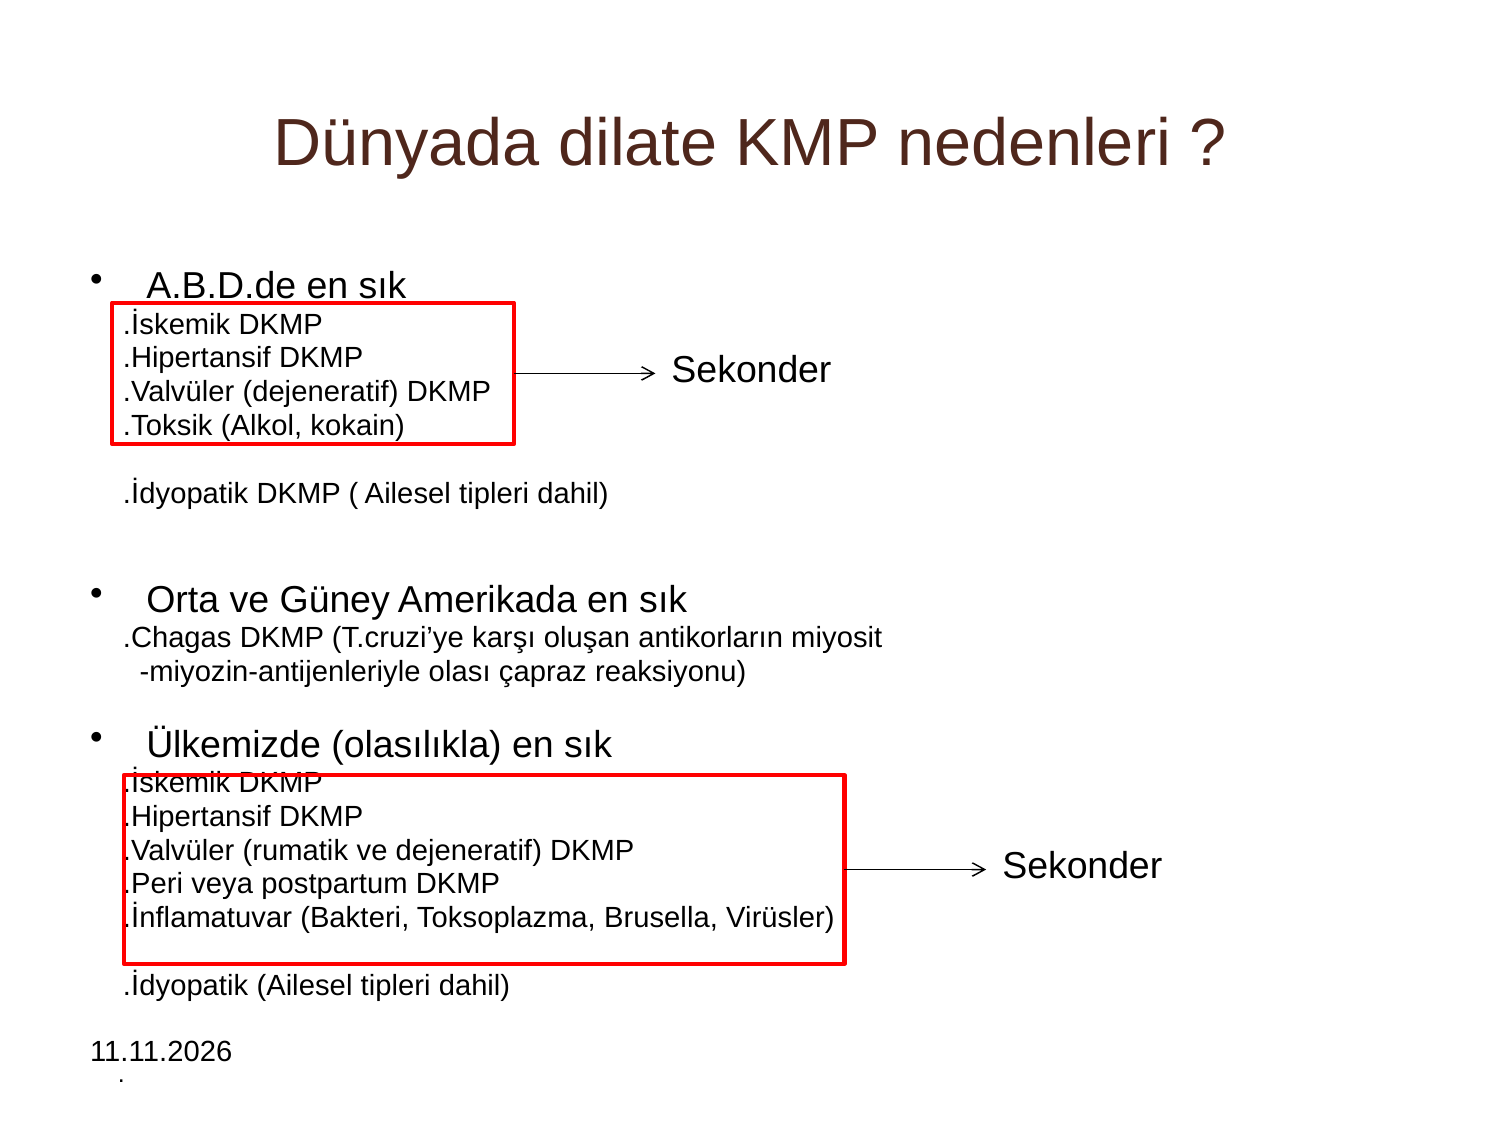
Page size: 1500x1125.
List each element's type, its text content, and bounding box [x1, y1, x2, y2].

text_box Sekonder [656, 337, 847, 398]
text_box [110, 301, 516, 446]
text_box [122, 773, 847, 966]
text_box Sekonder [987, 834, 1178, 894]
title Dünyada dilate KMP nedenleri ? [75, 45, 1425, 233]
list A.B.D.de en sık .İskemik DKMP .Hipertansif DKMP .Valvüler (dejeneratif) DKMP .Toksik (Alkol, kokain) .İdyopatik DKMP ( Ailesel tipleri dahil) Orta ve Güney Amerikada en sık .Chagas DKMP (T.cruzi’ye karşı oluşan antikorların miyosit -miyozin-antijenleriyle olası çapraz reaksiyonu) Ülkemizde (olasılıkla) en sık .İskemik DKMP .Hipertansif DKMP .Valvüler (rumatik ve dejeneratif) DKMP .Peri veya postpartum DKMP .İnflamatuvar (Bakteri, Toksoplazma, Brusella, Virüsler) .İdyopatik (Ailesel tipleri dahil) . [75, 262, 1425, 1005]
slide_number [74, 1024, 426, 1103]
